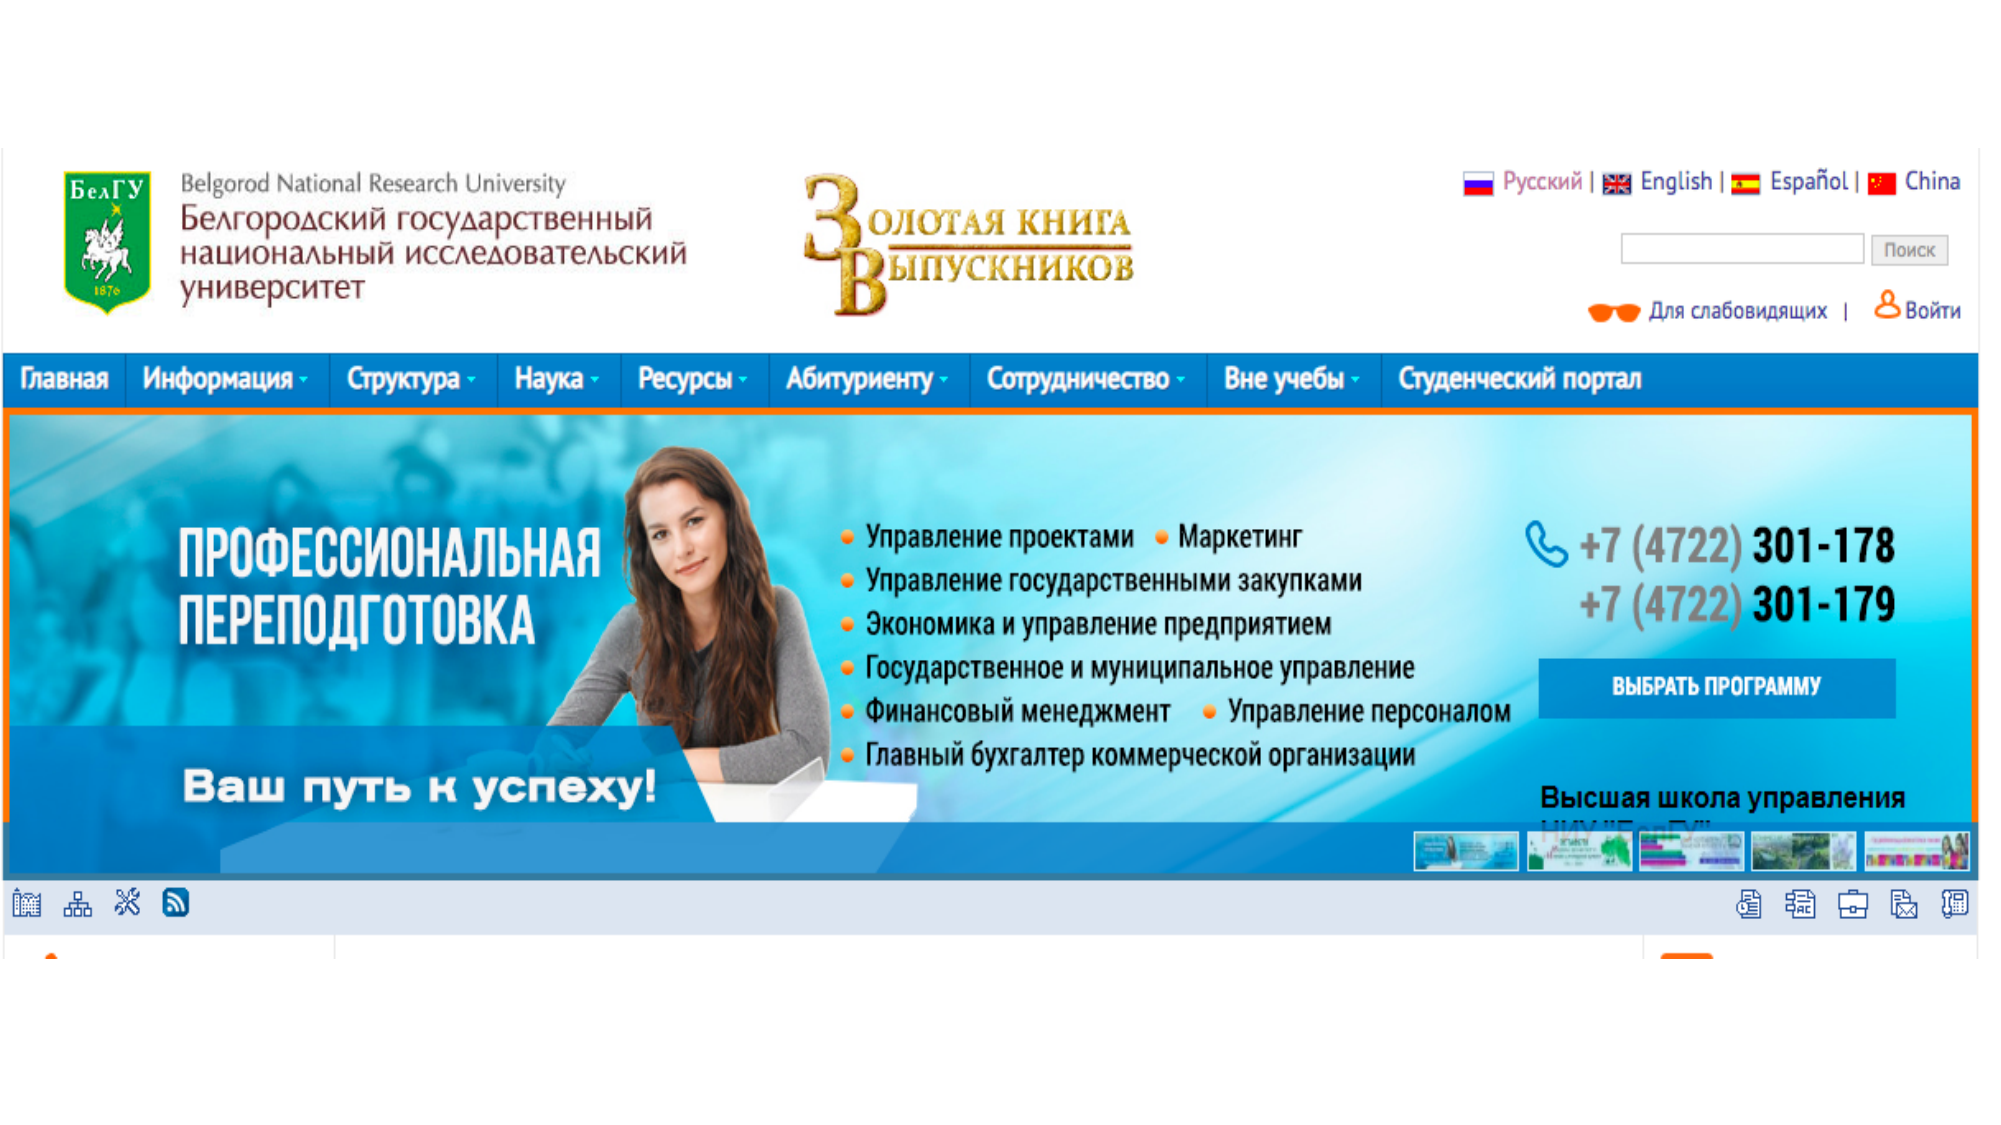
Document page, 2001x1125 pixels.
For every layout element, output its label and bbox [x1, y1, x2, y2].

picture [0, 148, 2000, 959]
